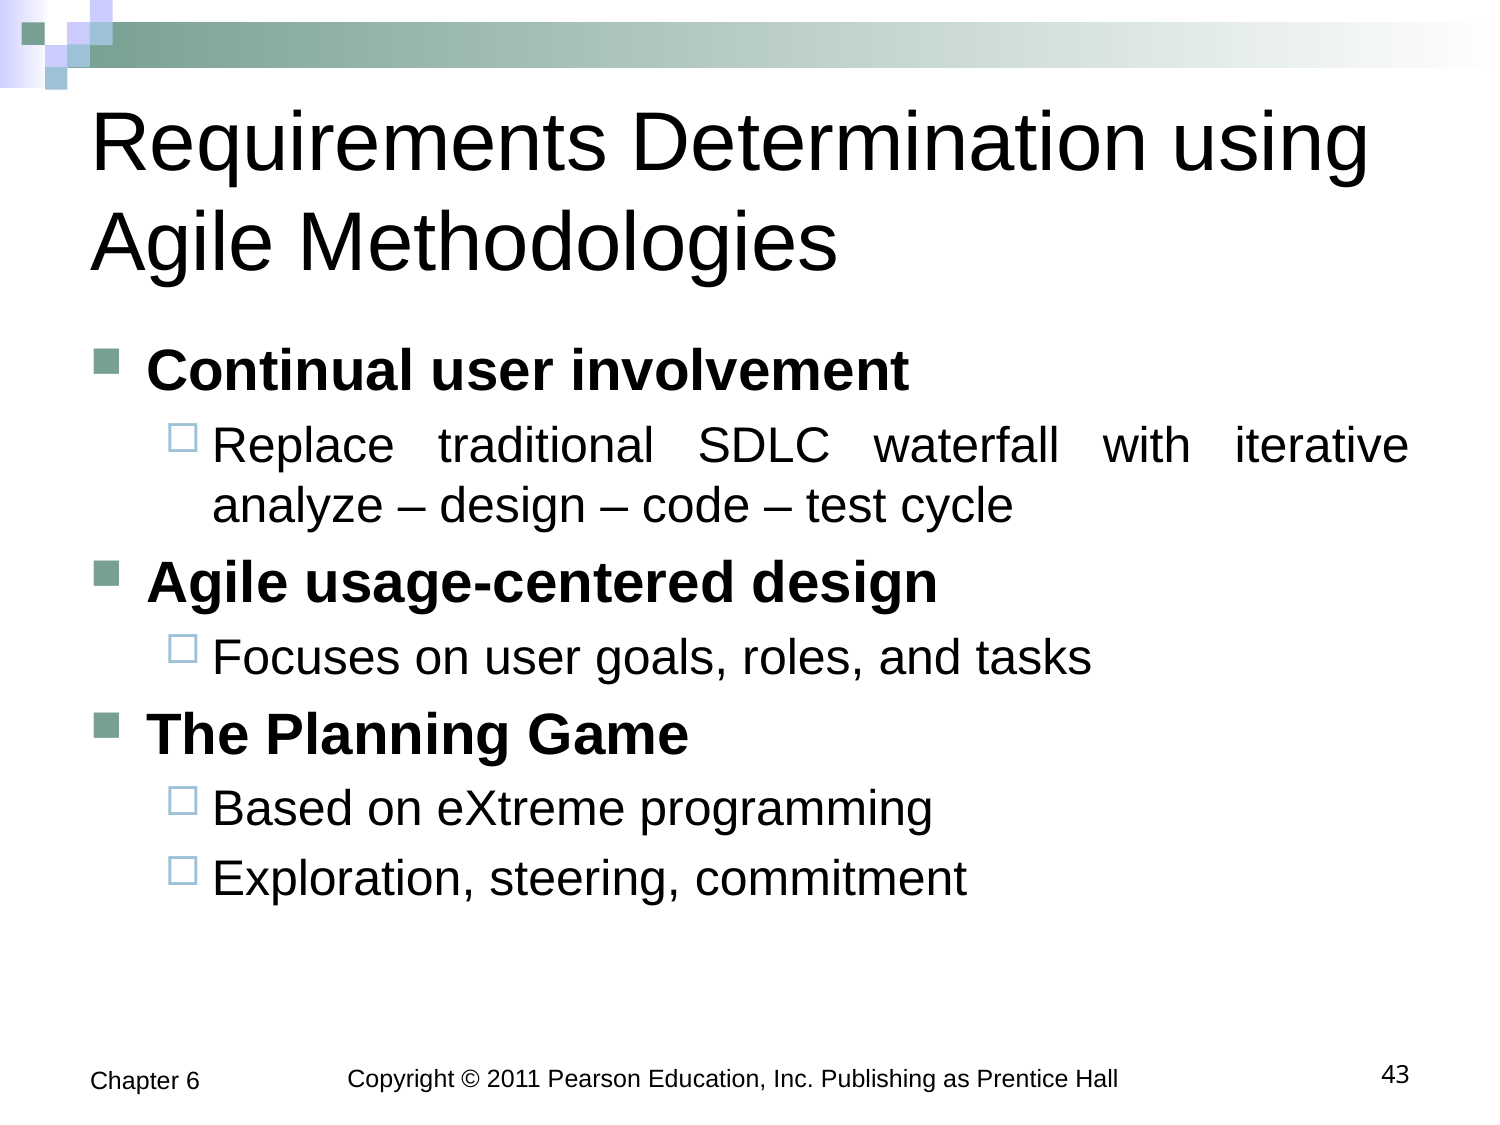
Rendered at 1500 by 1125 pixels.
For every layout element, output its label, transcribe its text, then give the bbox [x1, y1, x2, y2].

slide_number 43 [1074, 1024, 1426, 1101]
list Continual user involvement Replace traditional SDLC waterfall with iterative analyze – design – code – test cycle Agile usage-centered design Focuses on user goals, roles, and tasks The Planning Game Based on eXtreme programming Exploration, steering, commitment [74, 324, 1426, 963]
slide_number Chapter 6 [74, 1024, 426, 1103]
title Requirements Determination using Agile Methodologies [74, 74, 1426, 301]
footer Copyright © 2011 Pearson Education, Inc. Publishing as Prentice Hall [426, 1024, 1074, 1101]
